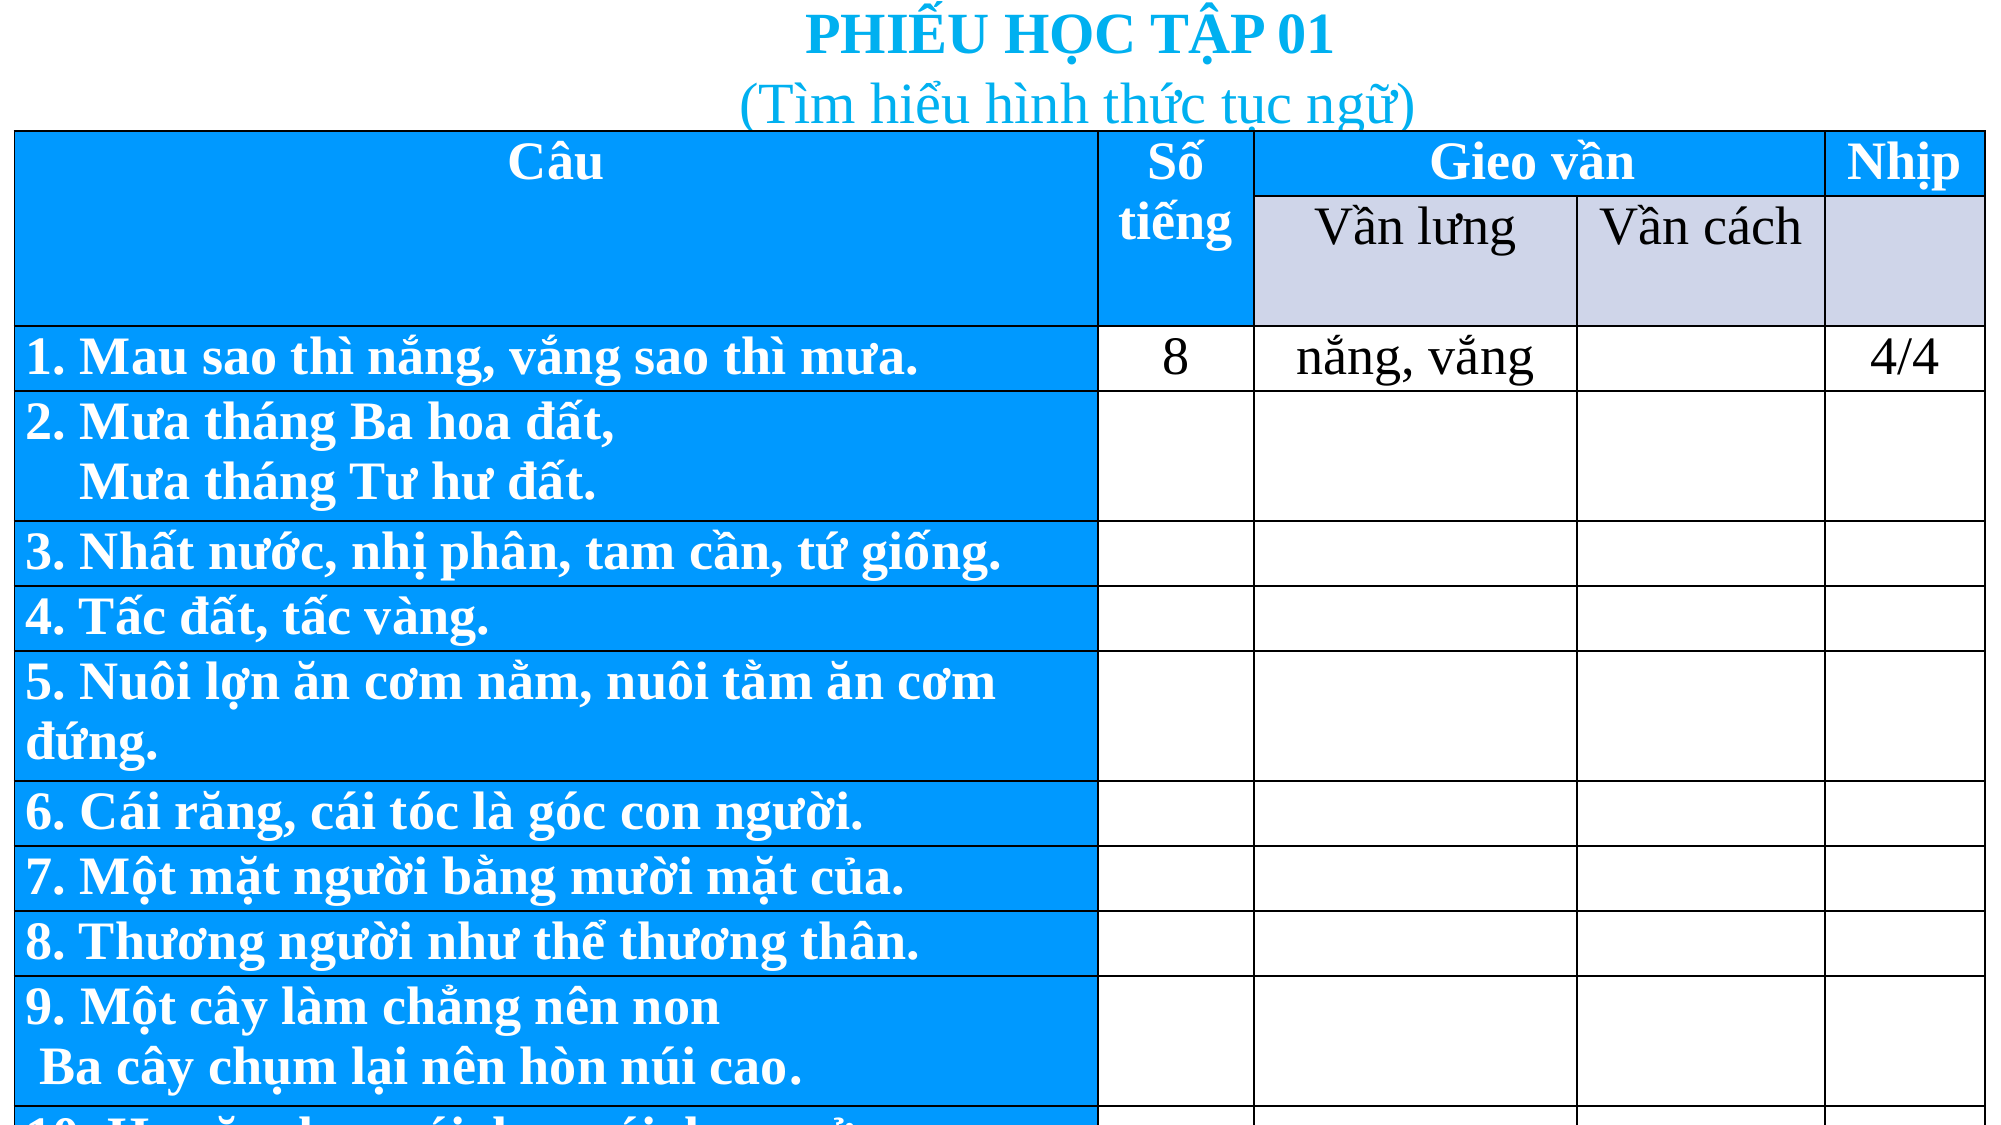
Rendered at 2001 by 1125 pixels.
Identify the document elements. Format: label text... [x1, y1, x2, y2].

table_cell [1578, 392, 1824, 520]
table_cell [1578, 327, 1824, 390]
table_cell [1826, 847, 1984, 910]
table_cell [1826, 587, 1984, 650]
table_cell 5. Nuôi lợn ăn cơm nằm, nuôi tằm ăn cơm đứng. [15, 652, 1097, 780]
table_cell 3. Nhất nước, nhị phân, tam cần, tứ giống. [15, 522, 1097, 585]
table_cell [1099, 977, 1253, 1105]
table_cell [1578, 912, 1824, 975]
table_cell [1255, 392, 1576, 520]
table_cell 4. Tấc đất, tấc vàng. [15, 587, 1097, 650]
table_cell Vần lưng [1255, 197, 1576, 325]
table_cell [1578, 522, 1824, 585]
table_cell [1578, 1107, 1824, 1125]
table_cell [1255, 652, 1576, 780]
table_cell [1826, 522, 1984, 585]
table_header Nhịp [1826, 132, 1984, 195]
table_cell [1255, 587, 1576, 650]
table_cell [1099, 1107, 1253, 1125]
table_cell [1255, 977, 1576, 1105]
table_cell [1826, 782, 1984, 845]
table_cell 1. Mau sao thì nắng, vắng sao thì mưa. [15, 327, 1097, 390]
table_cell nắng, vắng [1255, 327, 1576, 390]
table_cell 9. Một cây làm chẳng nên non Ba cây chụm lại nên hòn núi cao. [15, 977, 1097, 1105]
table_cell 4/4 [1826, 327, 1984, 390]
table_cell 2. Mưa tháng Ba hoa đất, Mưa tháng Tư hư đất. [15, 392, 1097, 520]
table_cell [1578, 652, 1824, 780]
table_cell [1826, 1107, 1984, 1125]
table_cell [1255, 782, 1576, 845]
table_cell [1255, 912, 1576, 975]
table_cell [1255, 522, 1576, 585]
table_cell [1826, 652, 1984, 780]
table_cell 7. Một mặt người bằng mười mặt của. [15, 847, 1097, 910]
table_header Gieo vần [1255, 132, 1824, 195]
table_cell 10. Học ăn, học nói, học gói, học mở. [15, 1107, 1097, 1125]
table_cell [1578, 847, 1824, 910]
table_cell [1099, 522, 1253, 585]
table_cell [1826, 197, 1984, 325]
table_cell [1578, 587, 1824, 650]
text_box PHIẾU HỌC TẬP 01 (Tìm hiểu hình thức tục ngữ) [570, 0, 1571, 130]
table_header Số tiếng [1099, 132, 1253, 325]
table_cell [1826, 392, 1984, 520]
table_cell [1099, 782, 1253, 845]
table_cell [1578, 782, 1824, 845]
table_cell [1099, 587, 1253, 650]
table_header Câu [15, 132, 1097, 325]
table_cell 6. Cái răng, cái tóc là góc con người. [15, 782, 1097, 845]
table_cell [1826, 977, 1984, 1105]
table_cell [1099, 392, 1253, 520]
table_cell 8. Thương người như thể thương thân. [15, 912, 1097, 975]
table_cell [1099, 652, 1253, 780]
table_cell Vần cách [1578, 197, 1824, 325]
table_cell [1578, 977, 1824, 1105]
table_cell [1826, 912, 1984, 975]
table_cell [1099, 912, 1253, 975]
table_cell 8 [1099, 327, 1253, 390]
table_cell [1255, 1107, 1576, 1125]
table_cell [1099, 847, 1253, 910]
table_cell [1255, 847, 1576, 910]
